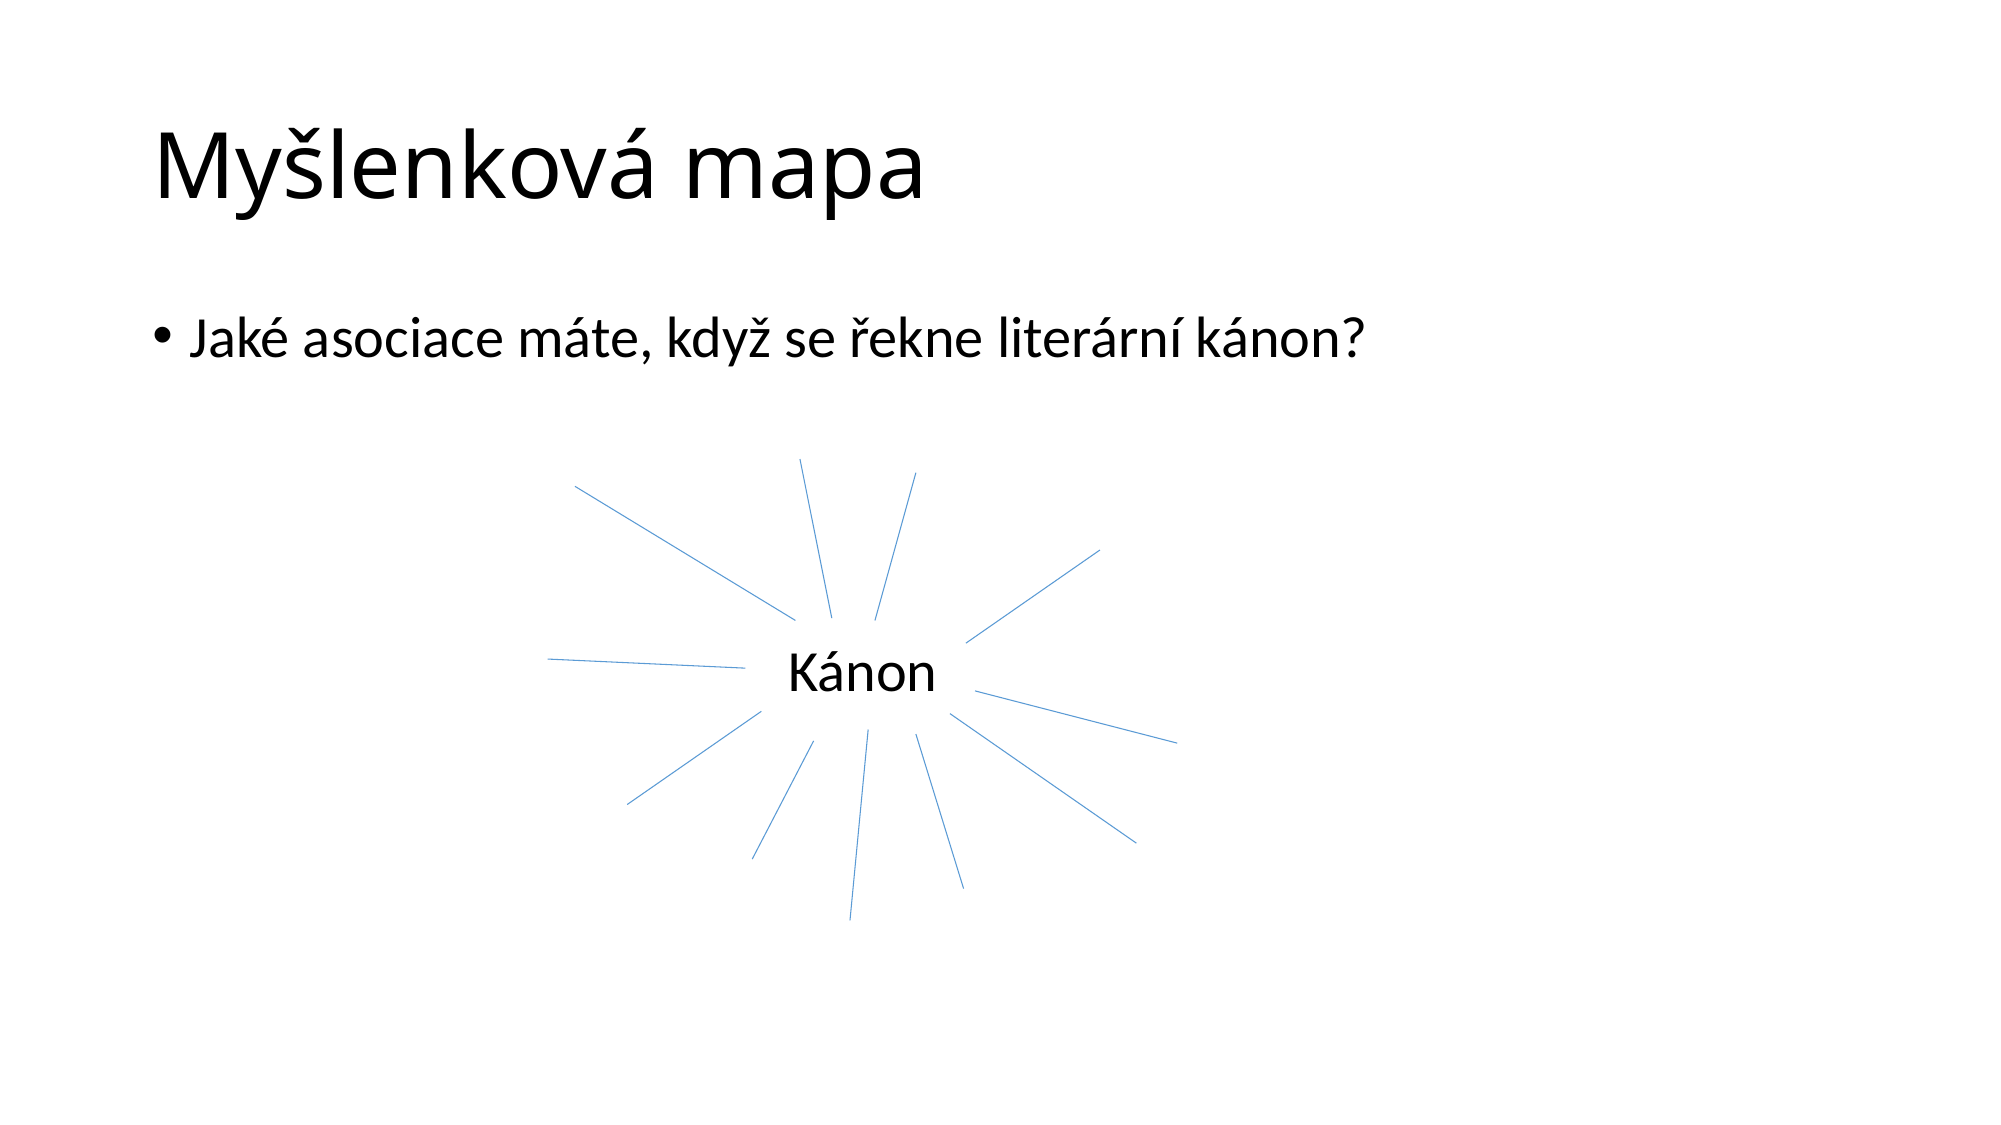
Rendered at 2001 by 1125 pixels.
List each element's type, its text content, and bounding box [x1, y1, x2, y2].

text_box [974, 690, 1178, 744]
title Myšlenková mapa [137, 59, 1863, 278]
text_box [574, 486, 796, 621]
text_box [799, 459, 832, 619]
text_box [949, 713, 1137, 844]
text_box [849, 729, 869, 921]
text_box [547, 659, 746, 669]
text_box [874, 472, 916, 621]
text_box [752, 740, 814, 860]
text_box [627, 711, 762, 805]
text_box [915, 734, 964, 889]
list Jaké asociace máte, když se řekne literární kánon? Kánon [137, 299, 1863, 1014]
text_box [965, 549, 1100, 644]
